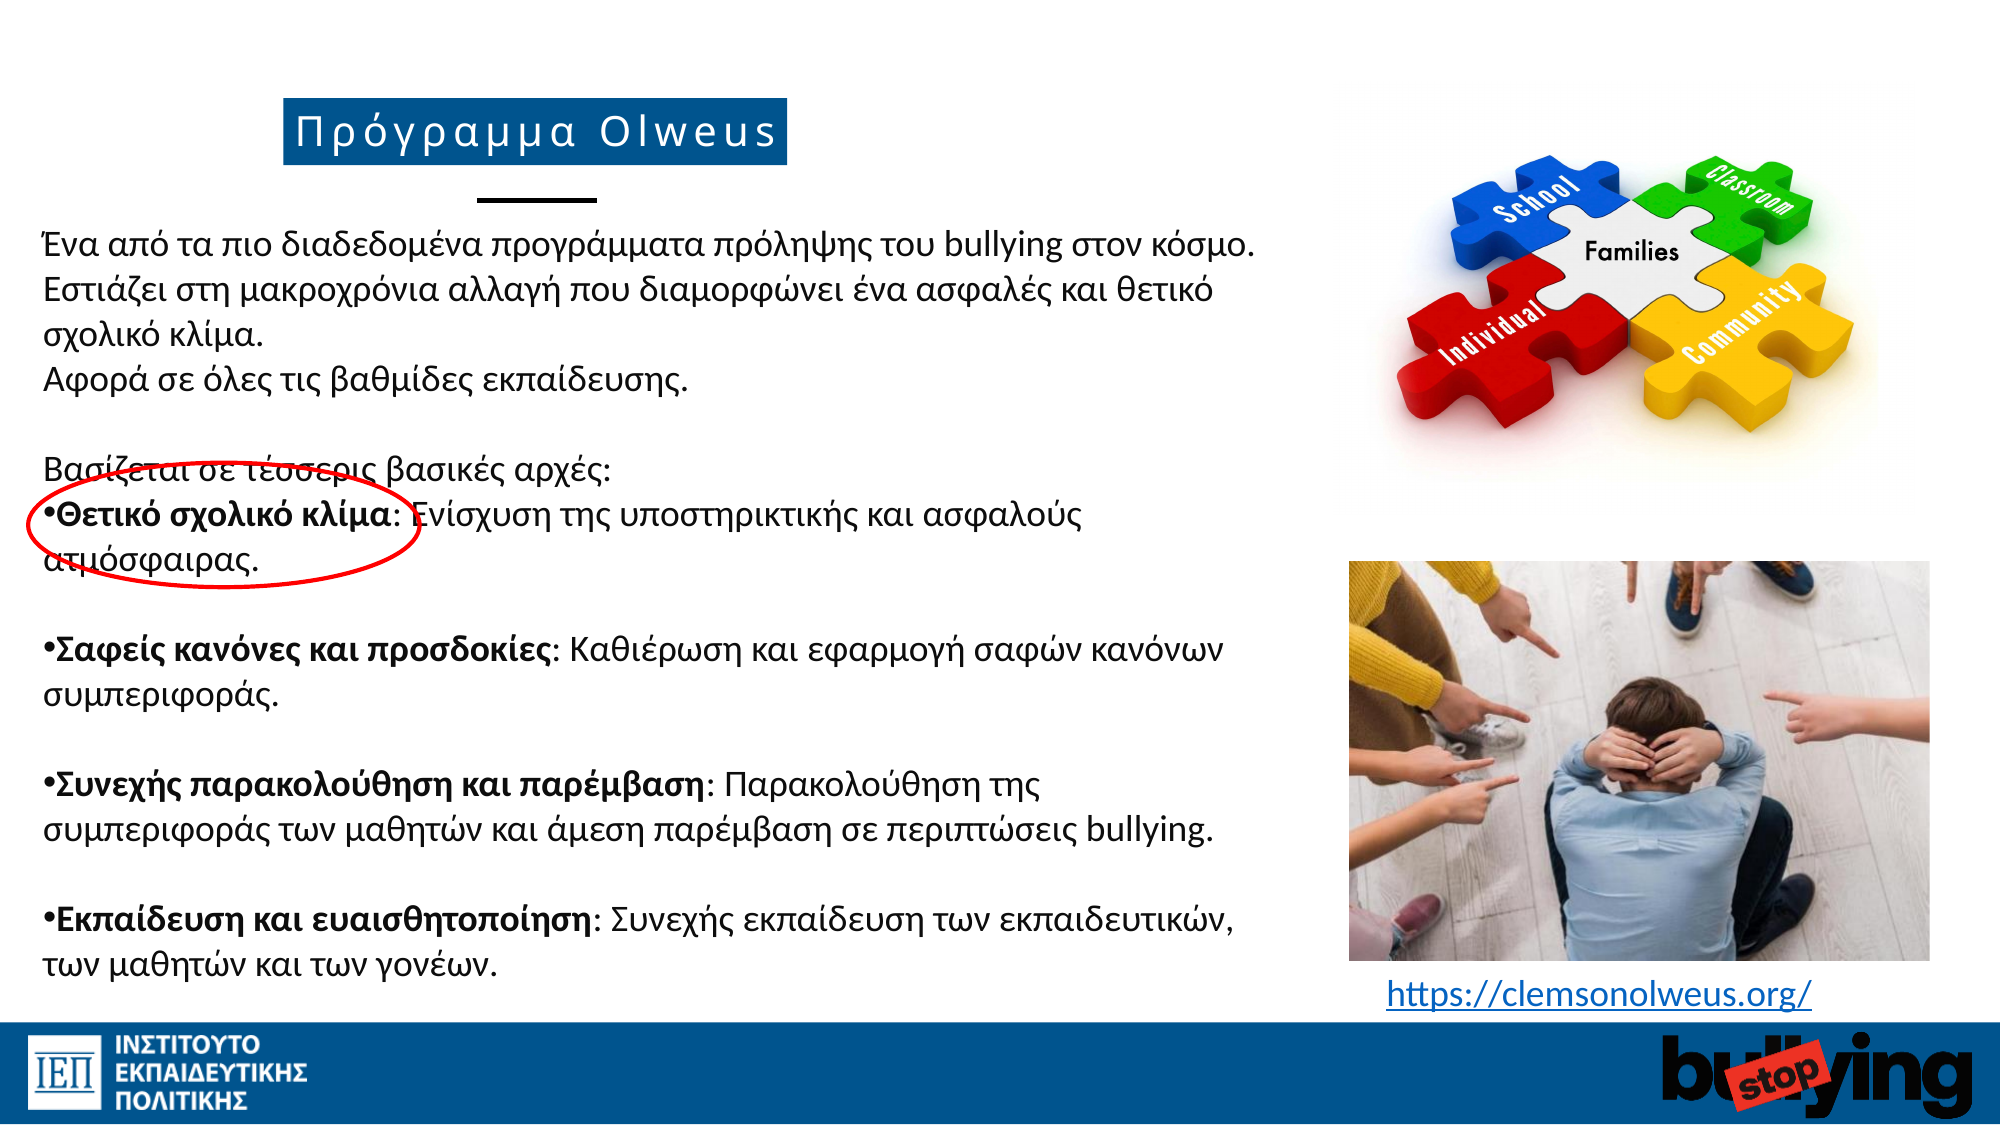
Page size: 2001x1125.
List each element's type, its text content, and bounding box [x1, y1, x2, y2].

text_box [27, 461, 421, 589]
text_box Πρόγραμμα Olweus [279, 97, 790, 163]
text_box https://clemsonolweus.org/ [1371, 961, 1853, 1022]
picture [1332, 81, 1915, 515]
picture [1662, 1031, 1972, 1119]
text_box [0, 1021, 2000, 1125]
picture [28, 1035, 307, 1110]
text_box Ένα από τα πιο διαδεδομένα προγράμματα πρόληψης του bullying στον κόσμο. Εστιάζει στη μακροχρόνια αλλαγή που διαμορφώνει ένα ασφαλές και θετικό σχολικό κλίμα. Αφορά σε όλες τις βαθμίδες εκπαίδευσης. Βασίζεται σε τέσσερις βασικές αρχές: Θετικό σχολικό κλίμα: Ενίσχυση της υποστηρικτικής και ασφαλούς ατμόσφαιρας. Σαφείς κανόνες και προσδοκίες: Καθιέρωση και εφαρμογή σαφών κανόνων συμπεριφοράς. Συνεχής παρακολούθηση και παρέμβαση: Παρακολούθηση της συμπεριφοράς των μαθητών και άμεση παρέμβαση σε περιπτώσεις bullying. Εκπαίδευση και ευαισθητοποίηση: Συνεχής εκπαίδευση των εκπαιδευτικών, των μαθητών και των γονέων. [28, 211, 1286, 1021]
picture [1349, 561, 1930, 961]
